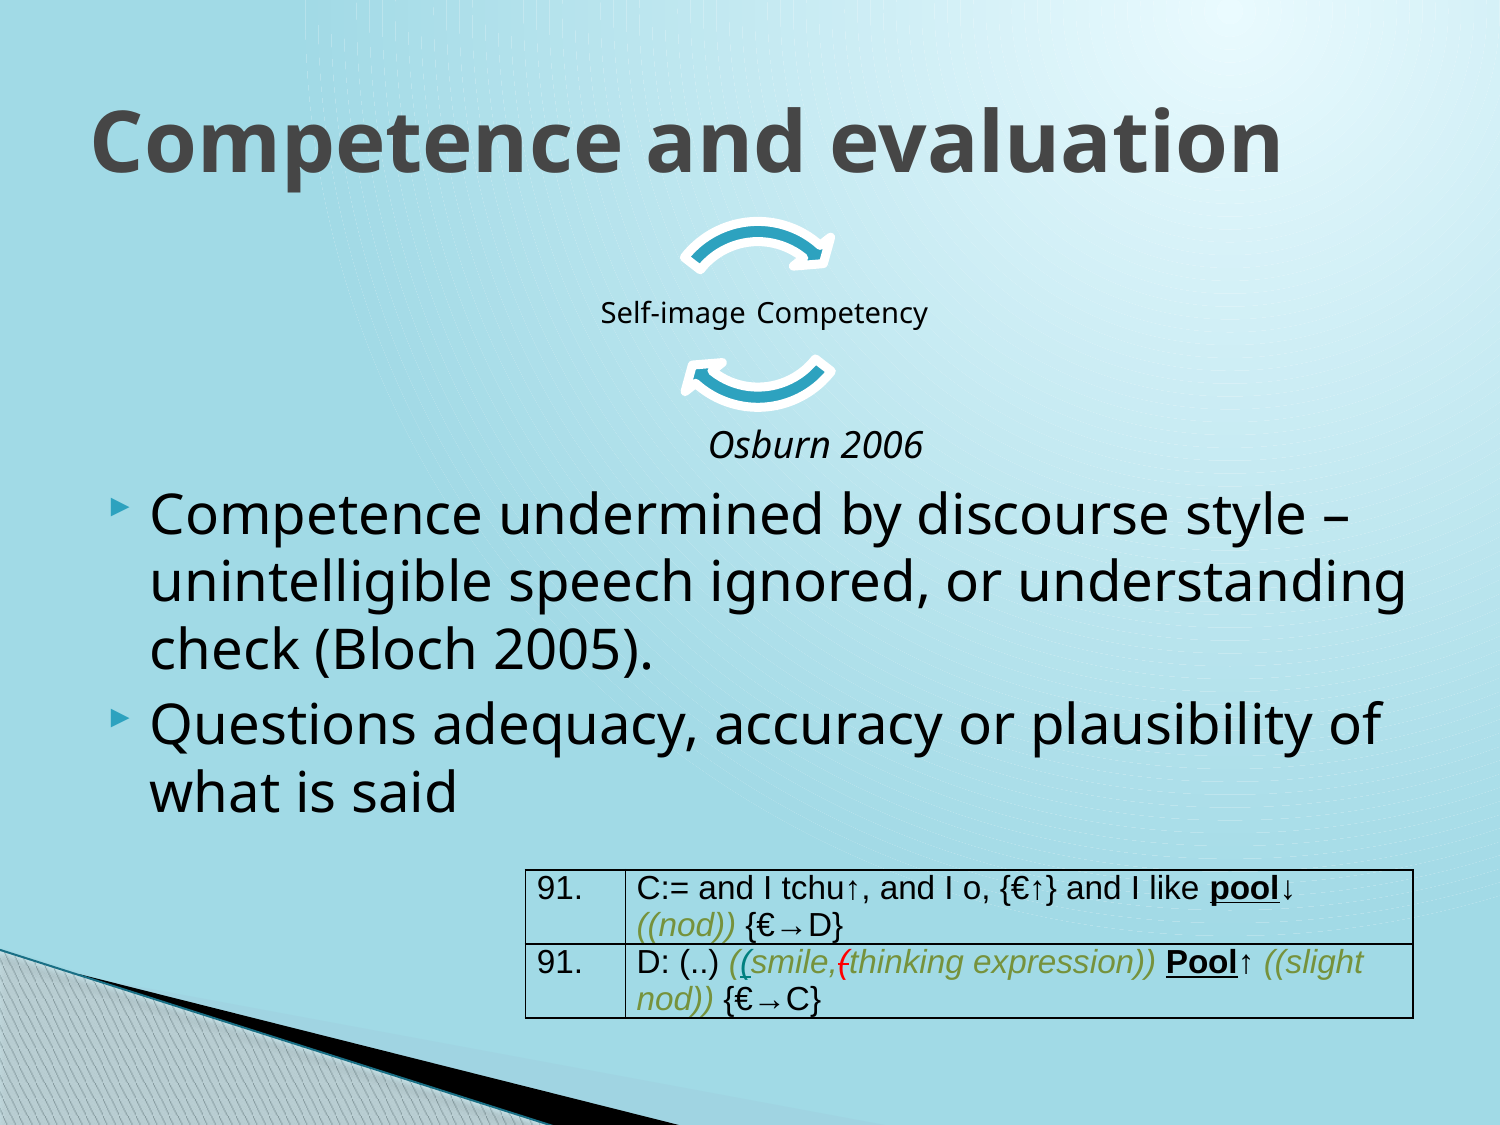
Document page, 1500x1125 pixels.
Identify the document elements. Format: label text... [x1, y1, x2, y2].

table_header C:= and I tchu↑, and I o, {€↑} and I like pool↓ ((nod)) {€→D} [626, 871, 1412, 943]
table_cell [526, 945, 625, 1017]
list Osburn 2006 Competence undermined by discourse style – unintelligible speech ignored, or understanding check (Bloch 2005). Questions adequacy, accuracy or plausibility of what is said [75, 243, 1425, 986]
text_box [477, 207, 1071, 421]
table_header [526, 871, 625, 943]
table_cell D: (..) ((smile,(thinking expression)) Pool↑ ((slight nod)) {€→C} [626, 945, 1412, 1017]
title Competence and evaluation [75, 45, 1425, 233]
